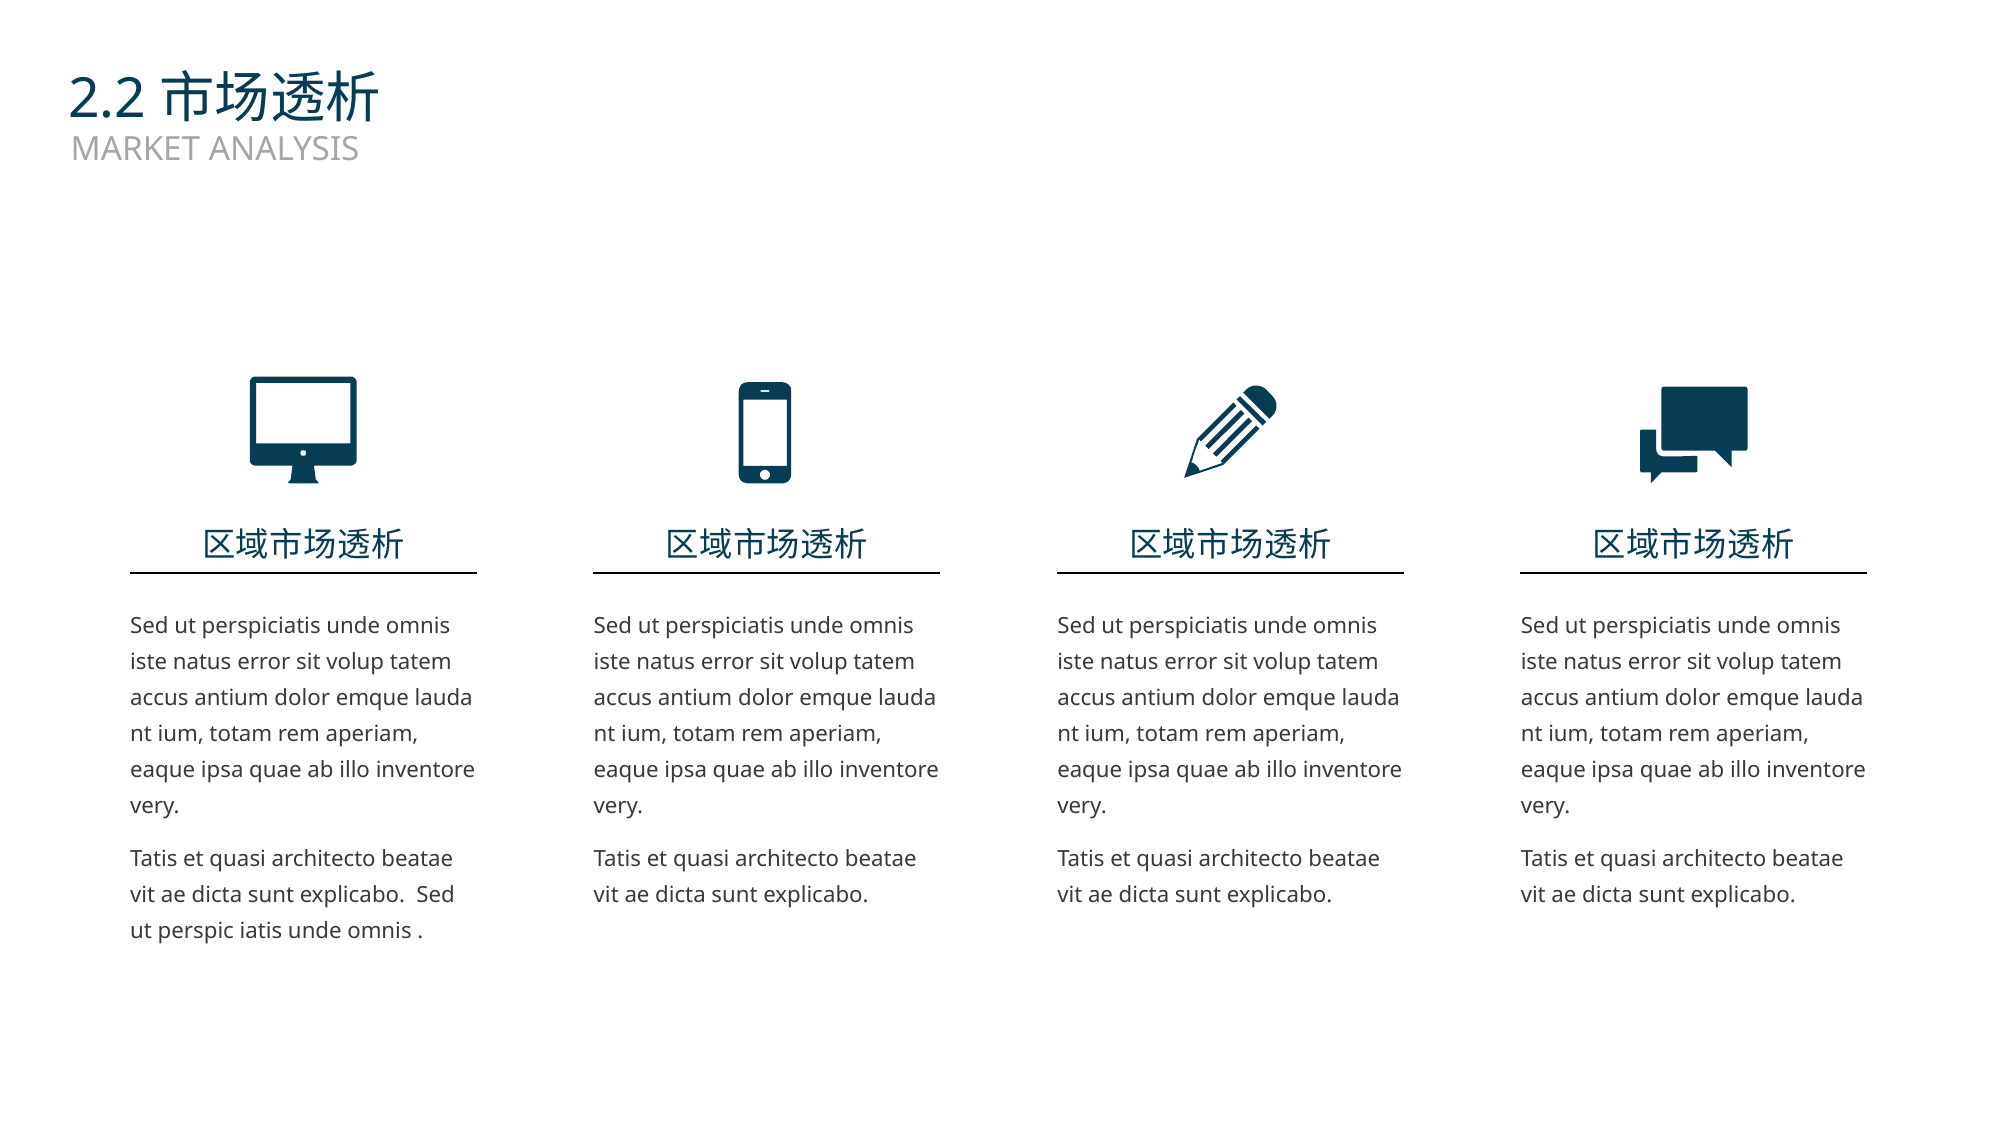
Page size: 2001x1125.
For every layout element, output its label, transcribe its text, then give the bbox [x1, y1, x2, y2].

text_box 区域市场透析 [1520, 515, 1867, 564]
text_box [1640, 429, 1698, 484]
text_box Sed ut perspiciatis unde omnis iste natus error sit volup tatem accus antium dolor emque lauda nt ium, totam rem aperiam, eaque ipsa quae ab illo inventore very. Tatis et quasi architecto beatae vit ae dicta sunt explicabo. [1057, 601, 1404, 907]
text_box [1184, 402, 1260, 478]
text_box Sed ut perspiciatis unde omnis iste natus error sit volup tatem accus antium dolor emque lauda nt ium, totam rem aperiam, eaque ipsa quae ab illo inventore very. Tatis et quasi architecto beatae vit ae dicta sunt explicabo. [1520, 601, 1867, 907]
text_box 2.2市场透析 [53, 54, 397, 136]
text_box 区域市场透析 [129, 515, 477, 564]
text_box [1236, 396, 1267, 426]
text_box 区域市场透析 [593, 515, 941, 564]
text_box Sed ut perspiciatis unde omnis iste natus error sit volup tatem accus antium dolor emque lauda nt ium, totam rem aperiam, eaque ipsa quae ab illo inventore very. Tatis et quasi architecto beatae vit ae dicta sunt explicabo. [593, 601, 940, 907]
text_box [1661, 386, 1748, 468]
text_box [1243, 385, 1277, 419]
text_box [249, 376, 357, 484]
text_box [738, 382, 792, 484]
text_box MARKET ANALYSIS [55, 136, 375, 175]
text_box 区域市场透析 [1056, 515, 1404, 564]
text_box Sed ut perspiciatis unde omnis iste natus error sit volup tatem accus antium dolor emque lauda nt ium, totam rem aperiam, eaque ipsa quae ab illo inventore very. Tatis et quasi architecto beatae vit ae dicta sunt explicabo. Sed ut perspic iatis unde omnis . [130, 601, 477, 943]
